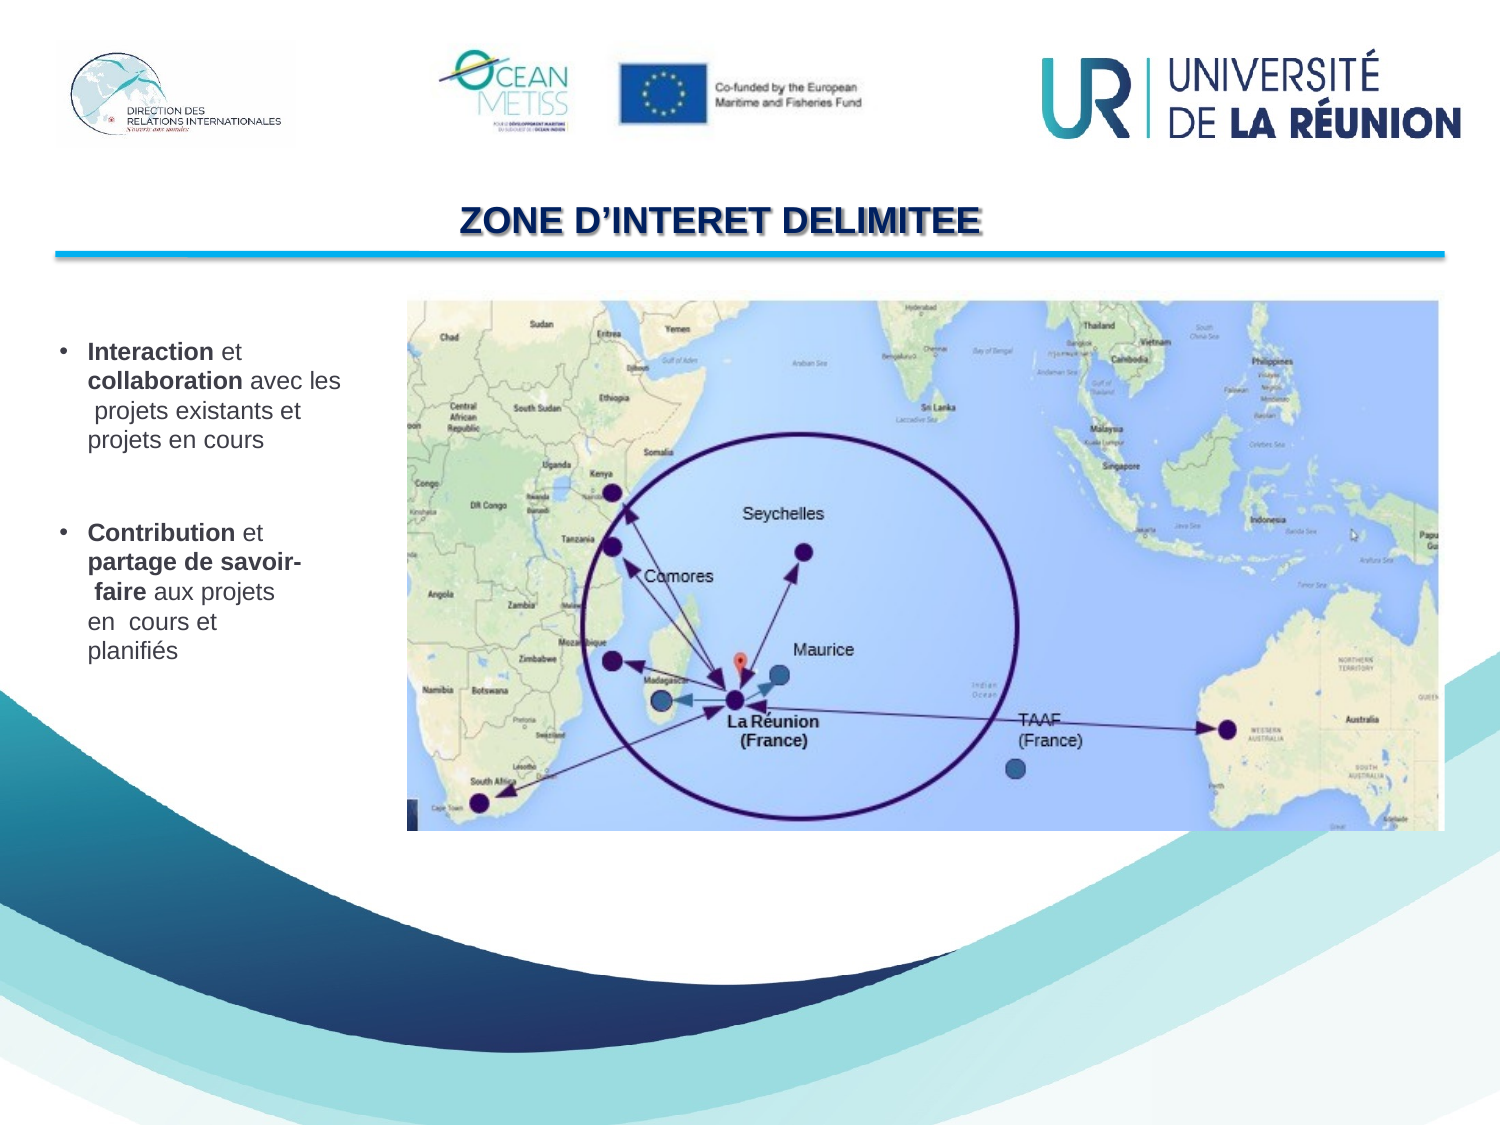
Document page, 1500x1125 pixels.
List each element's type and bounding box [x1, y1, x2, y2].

text_box [0, 0, 1500, 1125]
text_box [429, 25, 973, 150]
